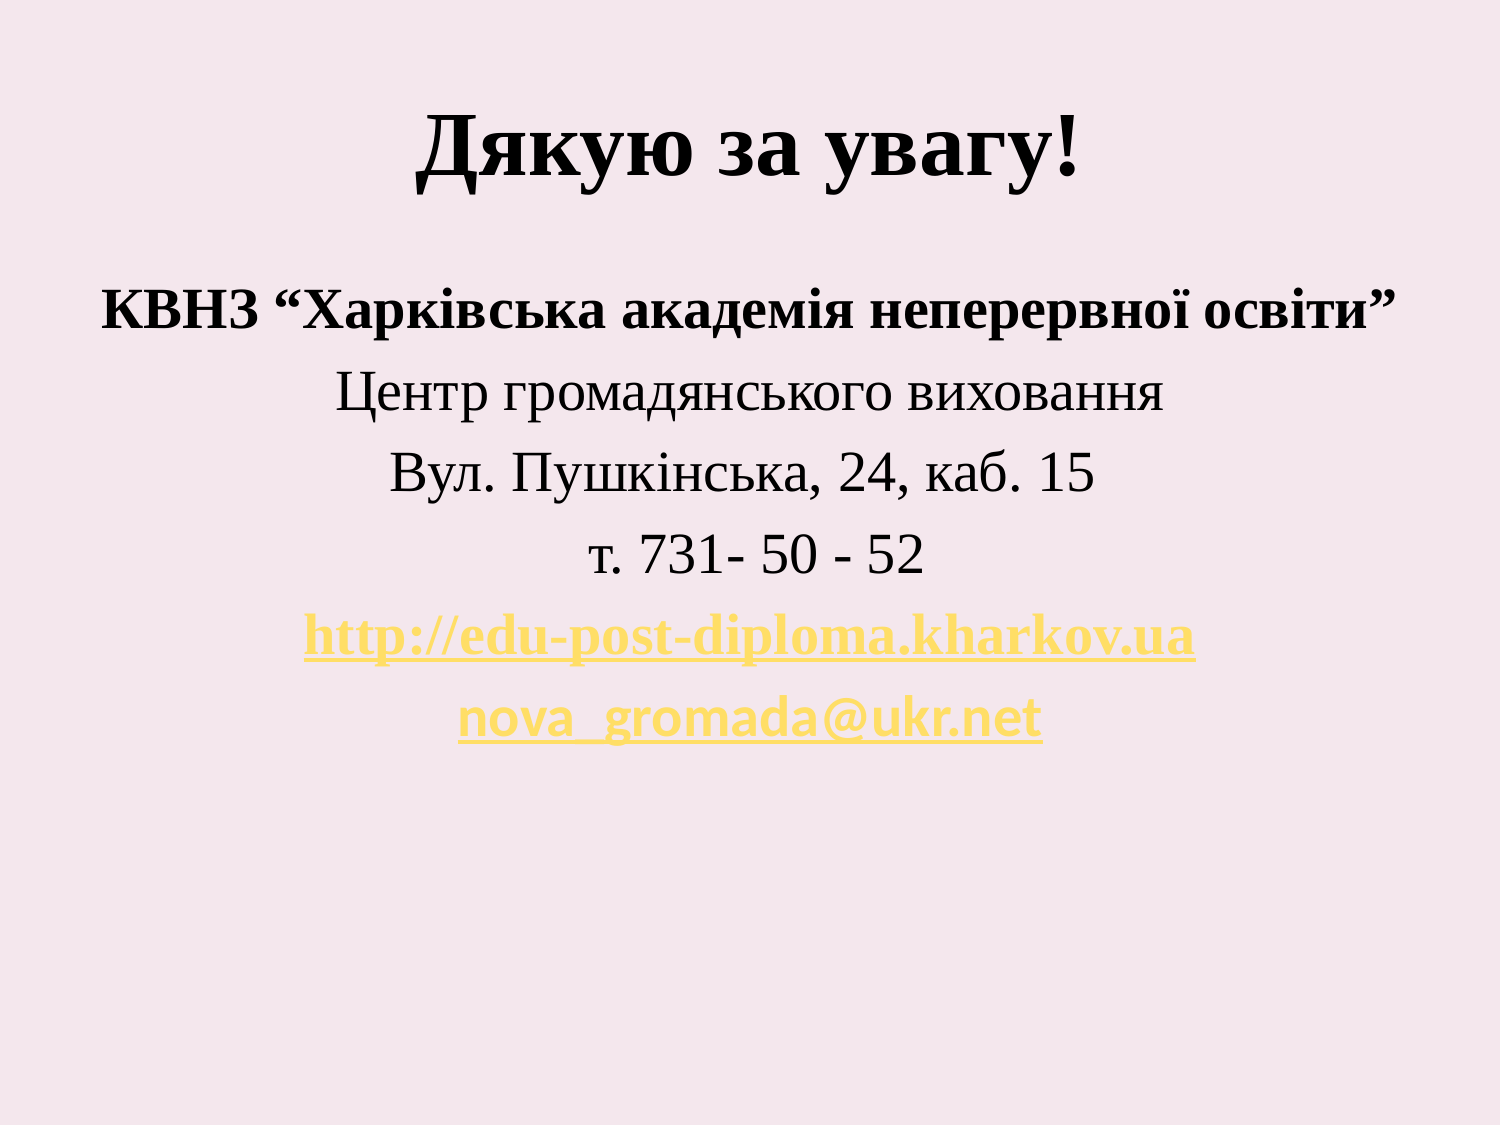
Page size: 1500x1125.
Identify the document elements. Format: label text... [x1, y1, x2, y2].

list КВНЗ “Харківська академія неперервної освіти” Центр громадянського виховання Вул. Пушкінська, 24, каб. 15 т. 731- 50 - 52 http://edu-post-diploma.kharkov.ua nova_gromada@ukr.net [75, 262, 1425, 1005]
title Дякую за увагу! [75, 45, 1425, 233]
